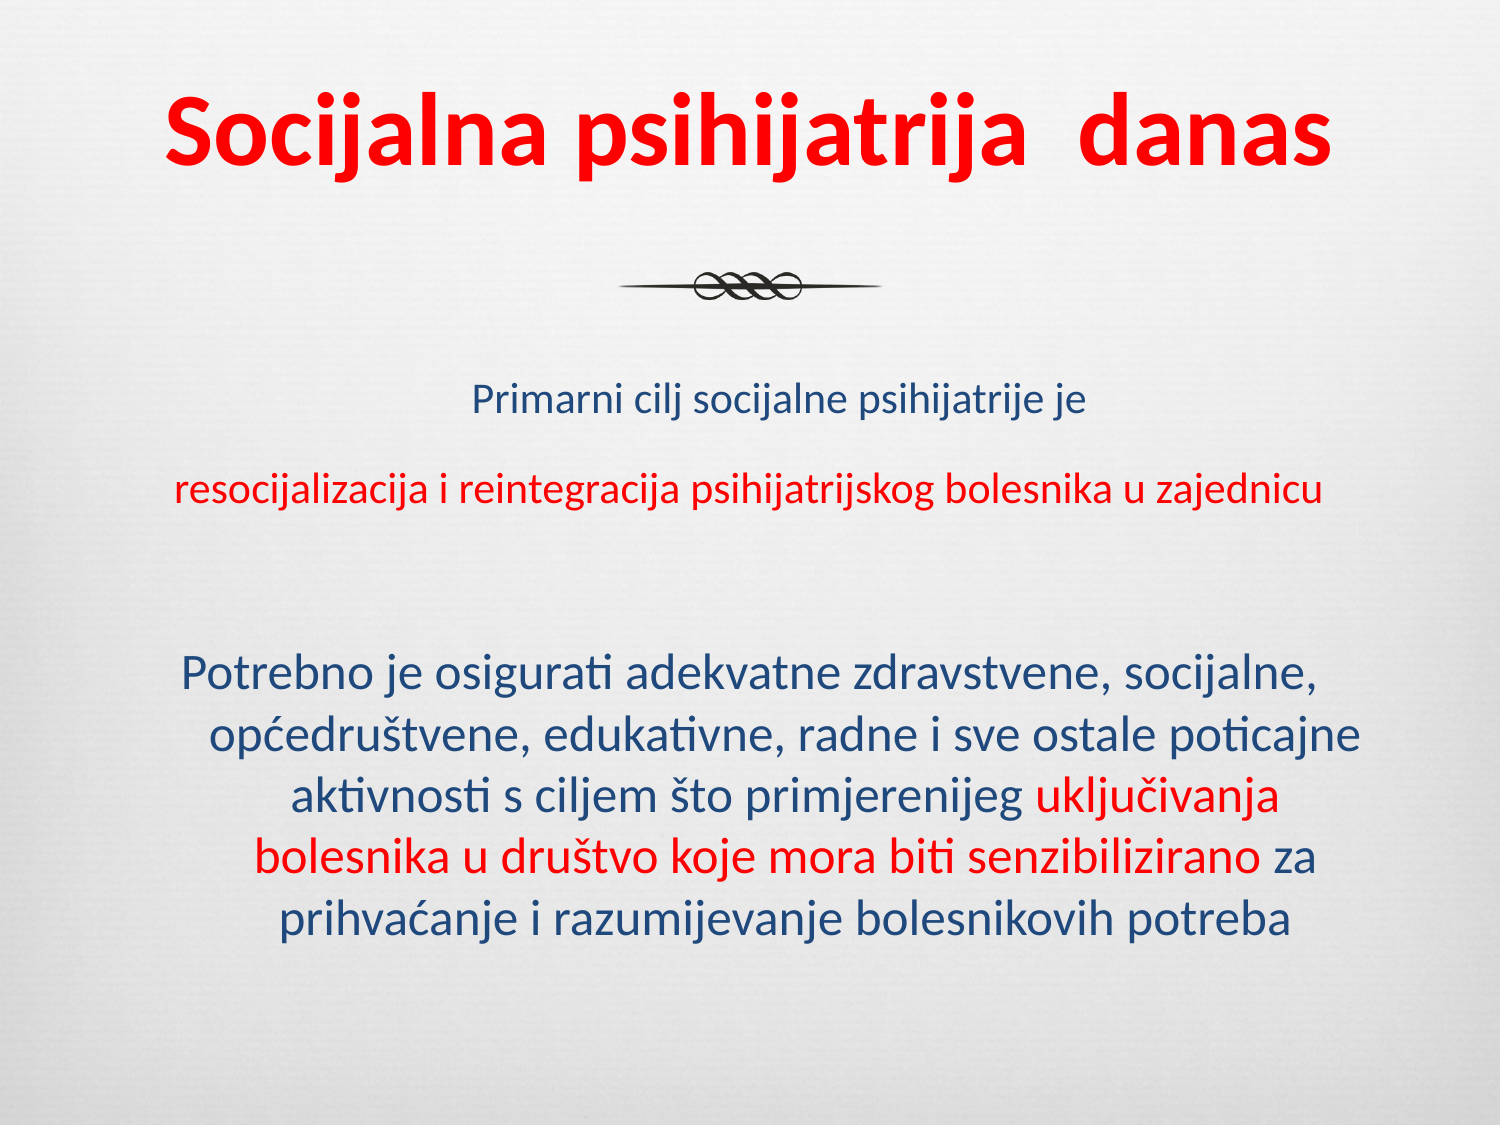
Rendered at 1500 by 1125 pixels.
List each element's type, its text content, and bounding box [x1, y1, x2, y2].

list Primarni cilj socijalne psihijatrije je resocijalizacija i reintegracija psihijatrijskog bolesnika u zajednicu Potrebno je osigurati adekvatne zdravstvene, socijalne, općedruštvene, edukativne, radne i sve ostale poticajne aktivnosti s ciljem što primjerenijeg uključivanja bolesnika u društvo koje mora biti senzibilizirano za prihvaćanje i razumijevanje bolesnikovih potreba [112, 362, 1388, 963]
picture [615, 272, 885, 300]
title Socijalna psihijatrija danas [112, 11, 1388, 236]
